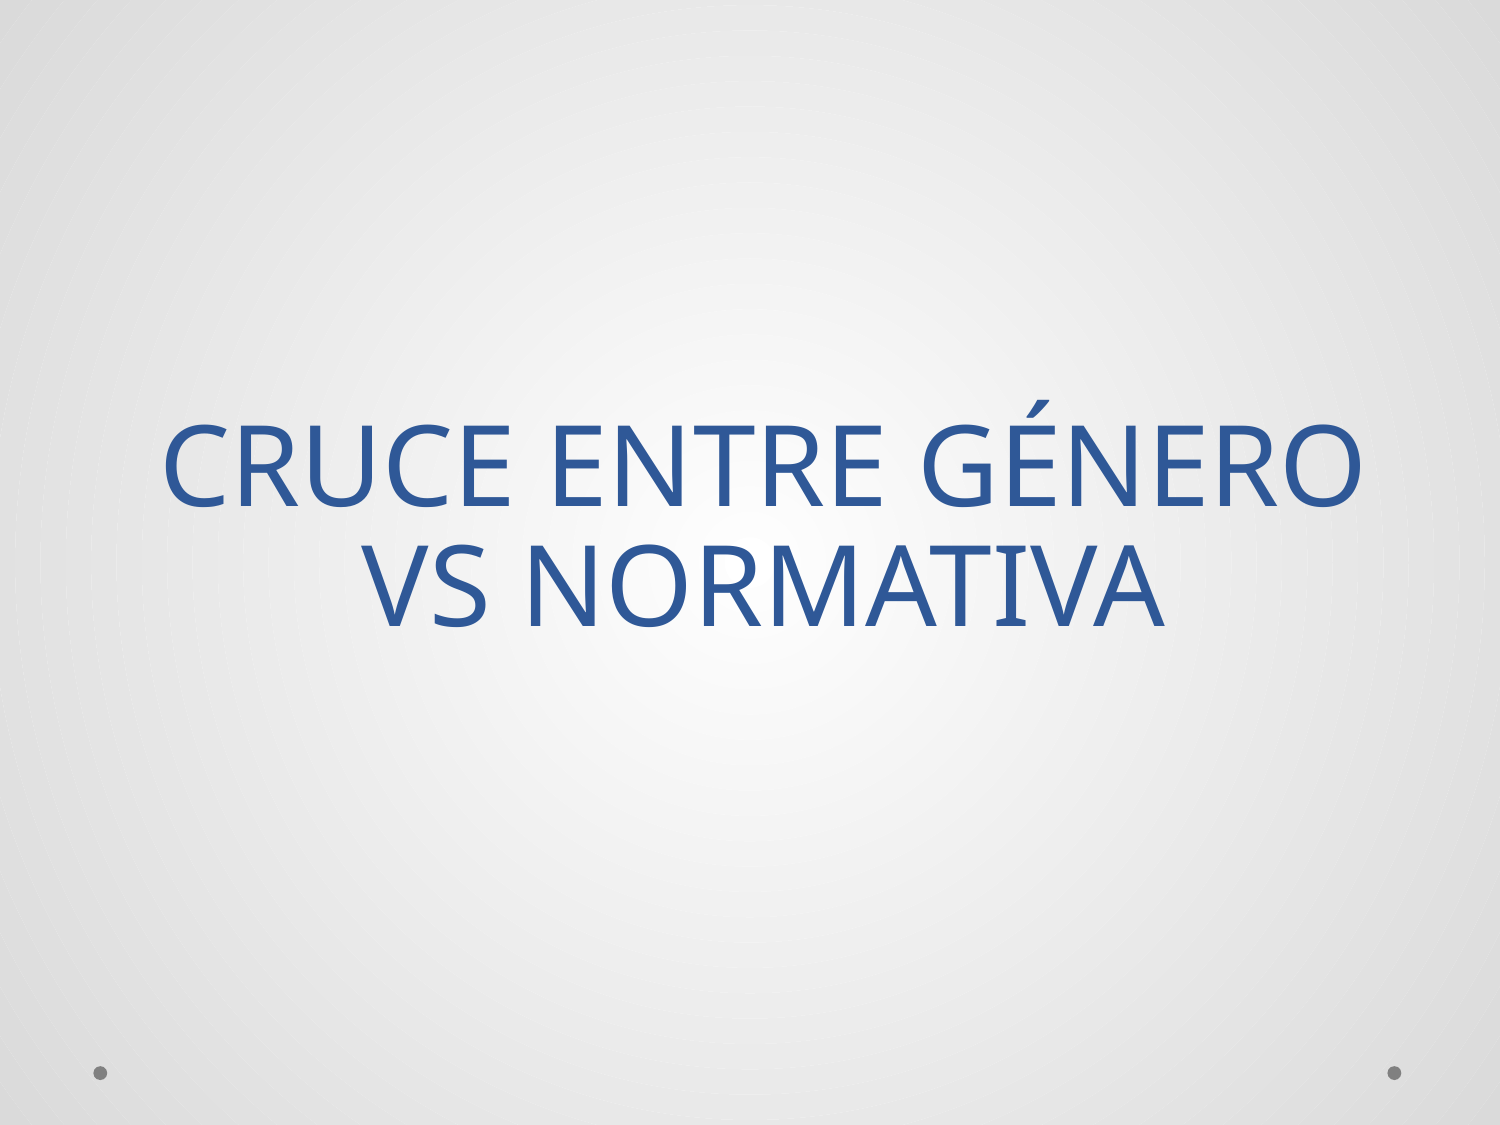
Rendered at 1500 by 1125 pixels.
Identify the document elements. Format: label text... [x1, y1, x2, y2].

title CRUCE ENTRE GÉNERO VS NORMATIVA [88, 255, 1439, 657]
